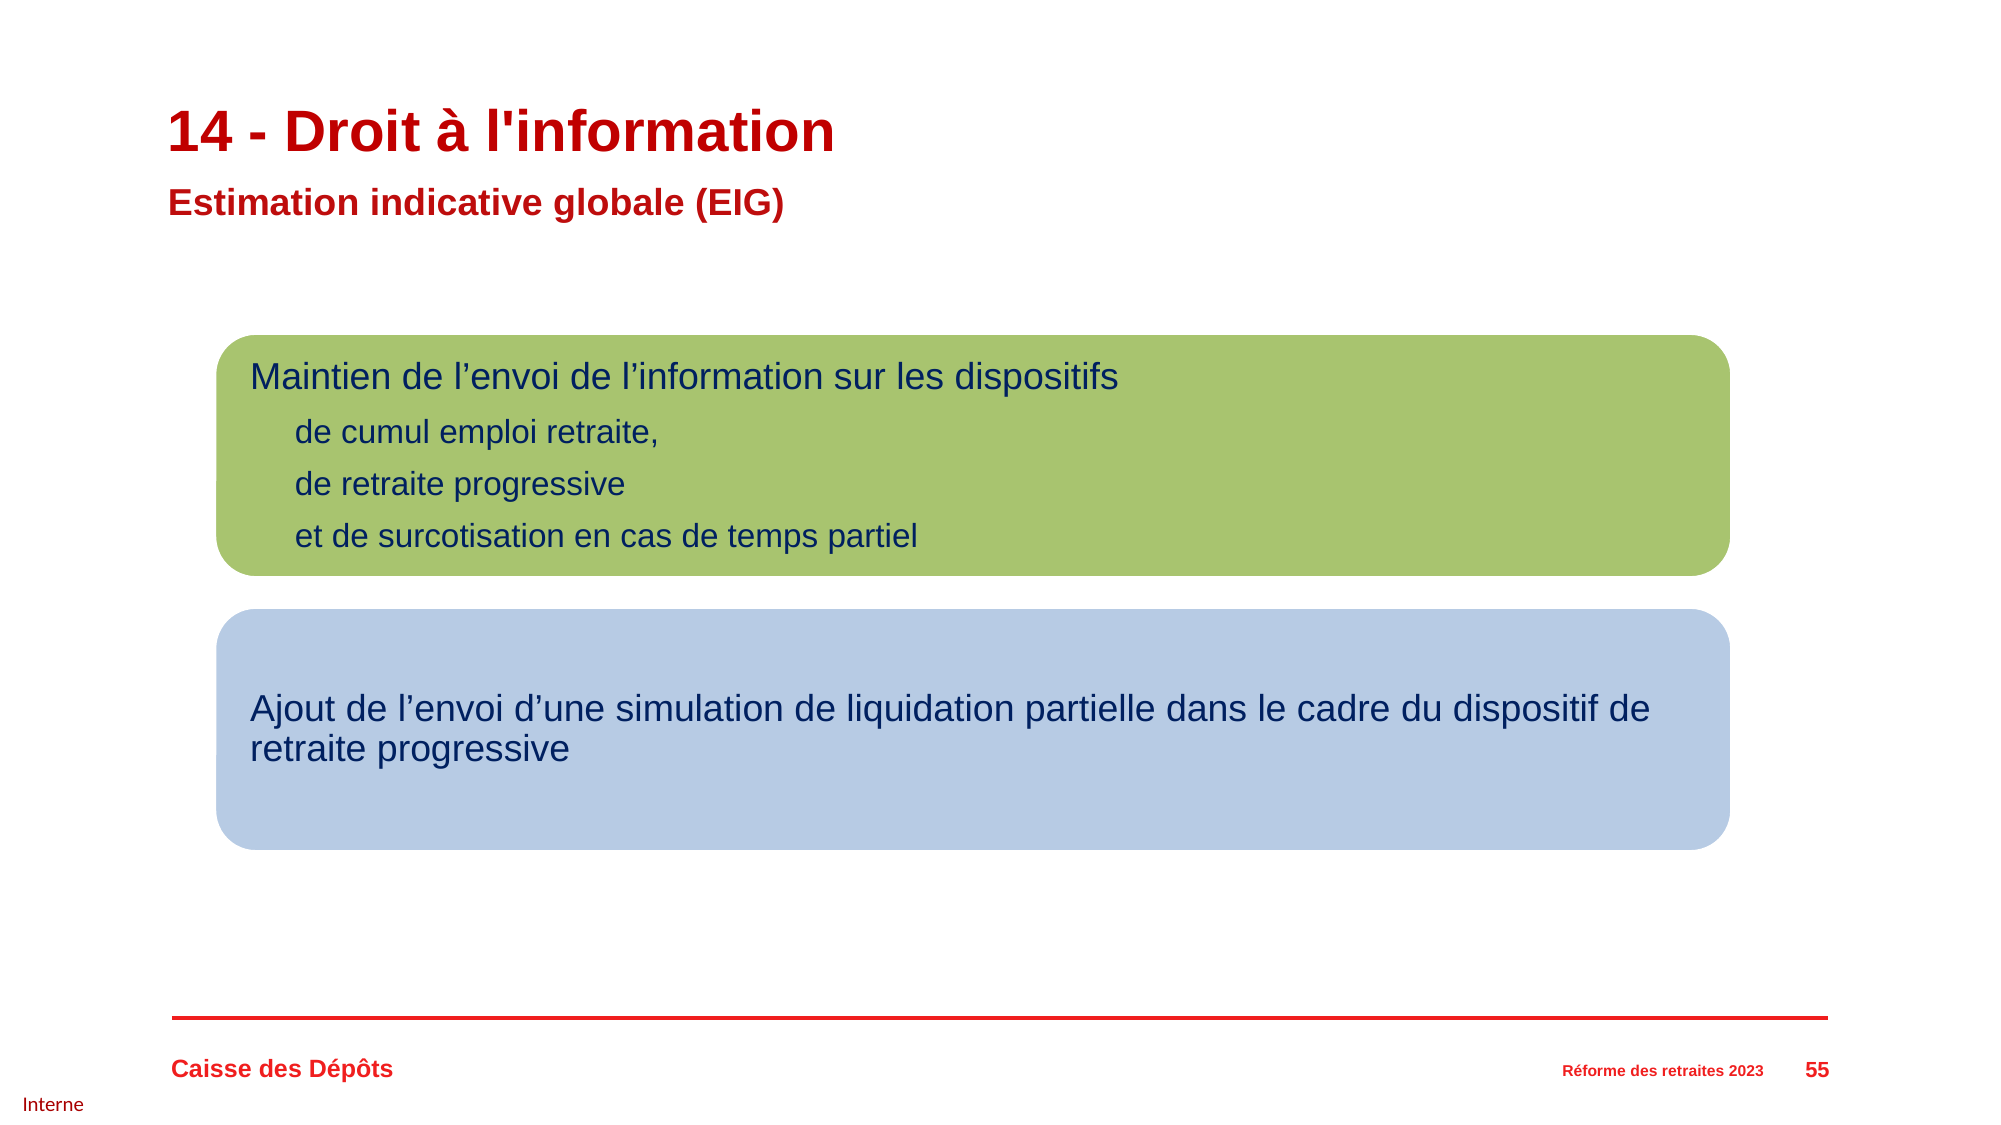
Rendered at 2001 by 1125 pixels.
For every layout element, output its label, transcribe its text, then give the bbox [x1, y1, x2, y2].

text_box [215, 312, 1732, 873]
slide_number 55 [1755, 1045, 1845, 1092]
footer Réforme des retraites 2023 [1188, 1050, 1755, 1092]
title 14 - Droit à l'information [152, 93, 1866, 171]
list Estimation indicative globale (EIG) [152, 171, 1866, 230]
